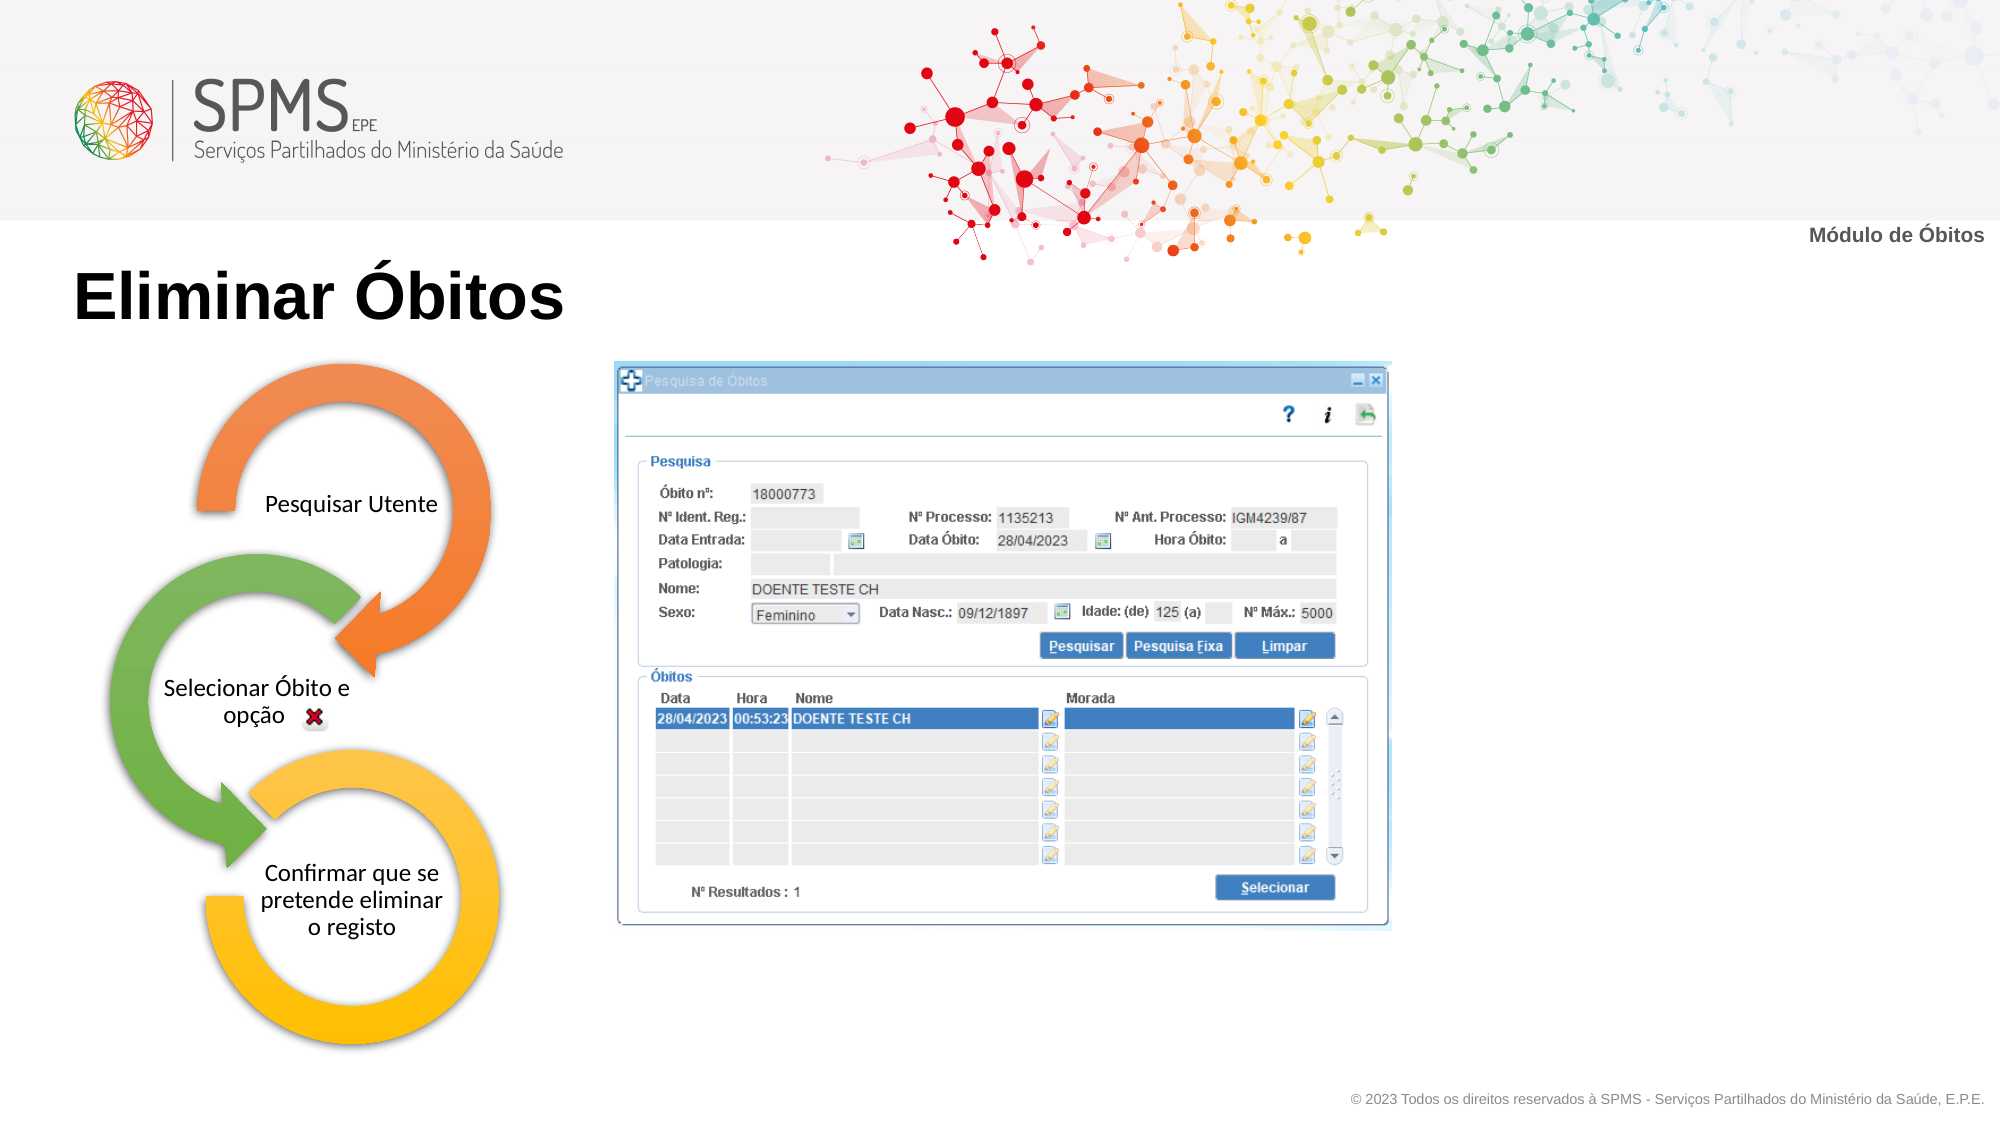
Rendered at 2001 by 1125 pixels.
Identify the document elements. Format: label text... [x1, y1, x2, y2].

picture [0, 0, 2000, 283]
picture [294, 701, 337, 738]
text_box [0, 321, 626, 1056]
text_box © 2023 Todos os direitos reservados à SPMS - Serviços Partilhados do Ministério da Saúde, E.P.E. [977, 1068, 2000, 1125]
text_box Módulo de Óbitos [1501, 204, 2000, 264]
text_box Eliminar Óbitos [58, 254, 816, 361]
picture [614, 361, 1392, 931]
